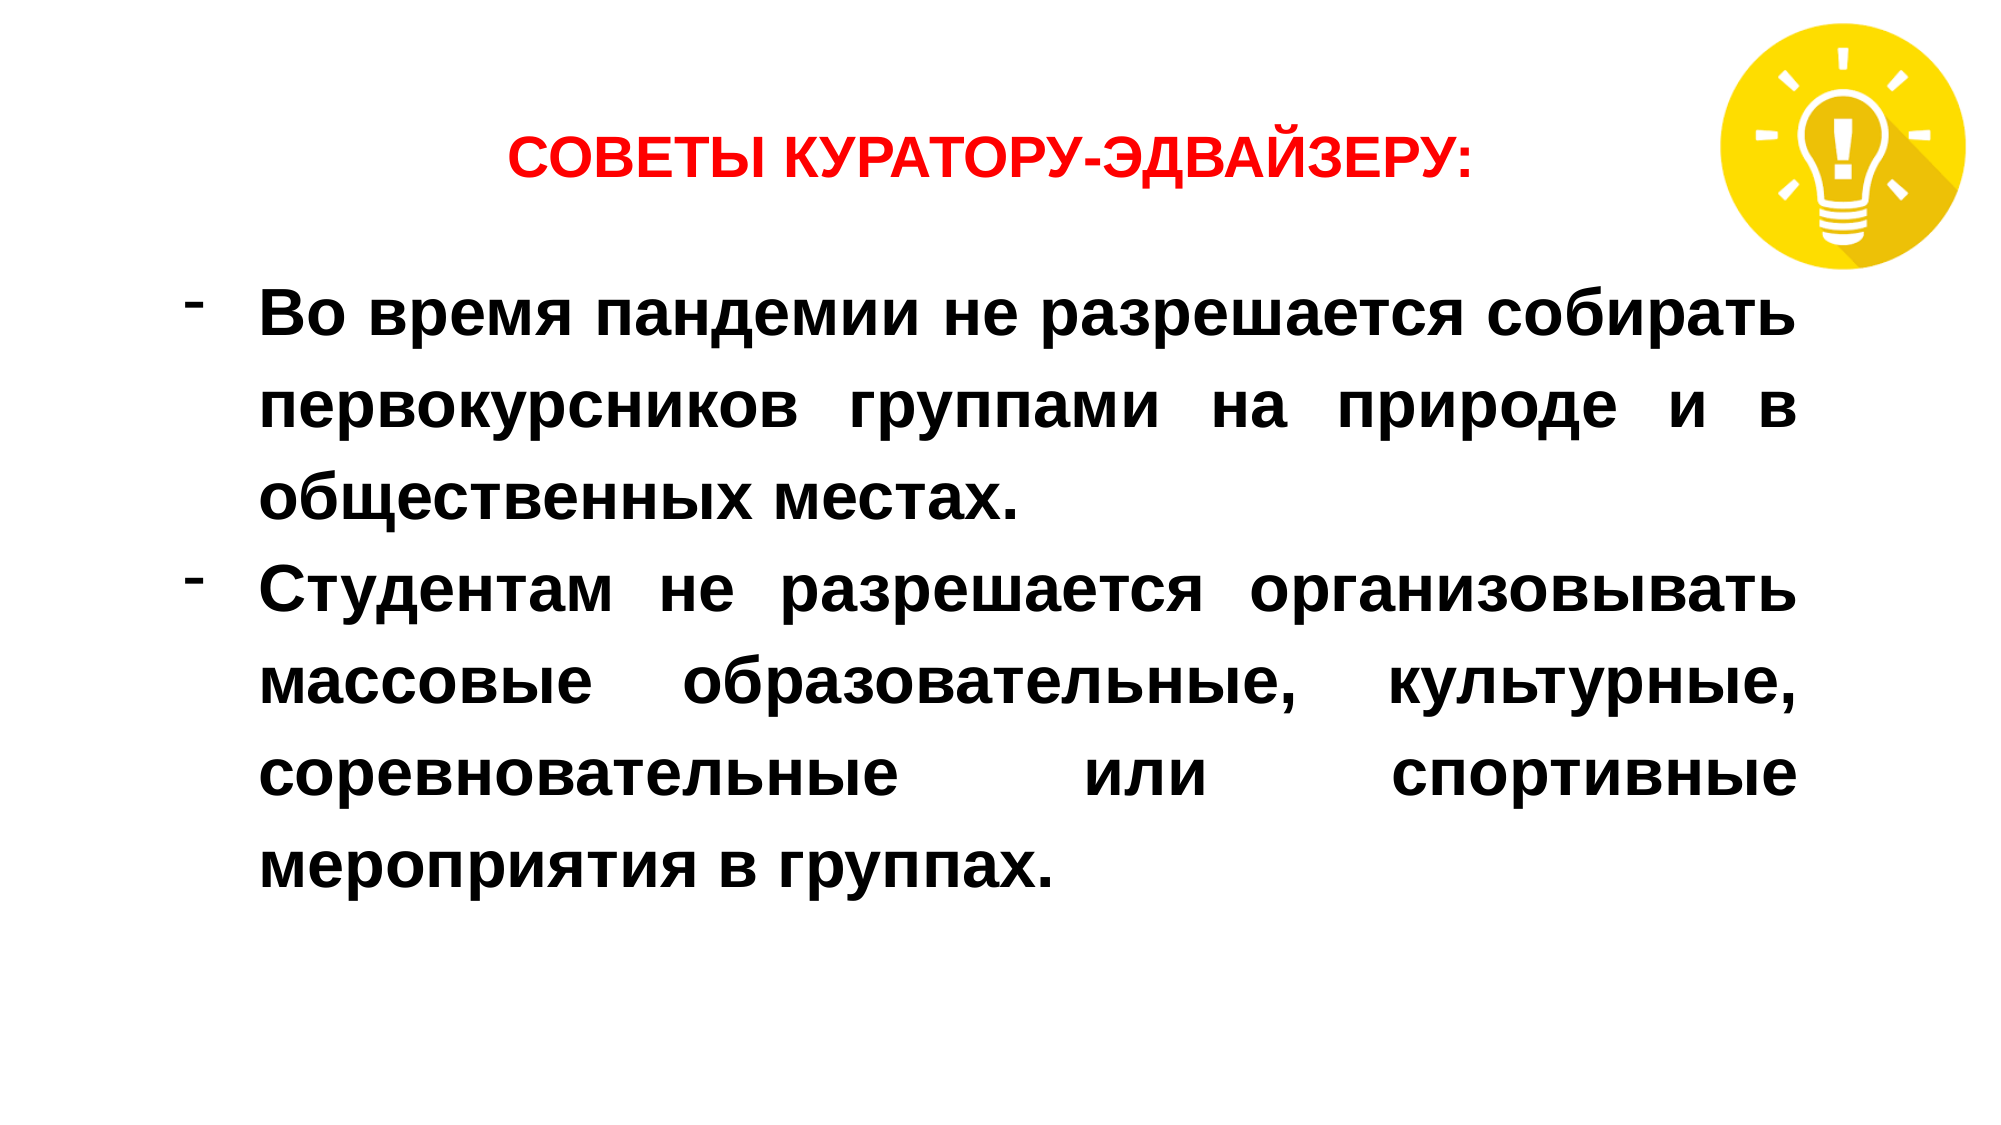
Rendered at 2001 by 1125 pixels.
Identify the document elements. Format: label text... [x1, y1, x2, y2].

text_box Во время пандемии не разрешается собирать первокурсников группами на природе и в общественных местах. Студентам не разрешается организовывать массовые образовательные, культурные, соревновательные или спортивные мероприятия в группах. [168, 249, 1844, 908]
text_box СОВЕТЫ КУРАТОРУ-ЭДВАЙЗЕРУ: [168, 101, 1712, 197]
picture [1717, 20, 1969, 273]
